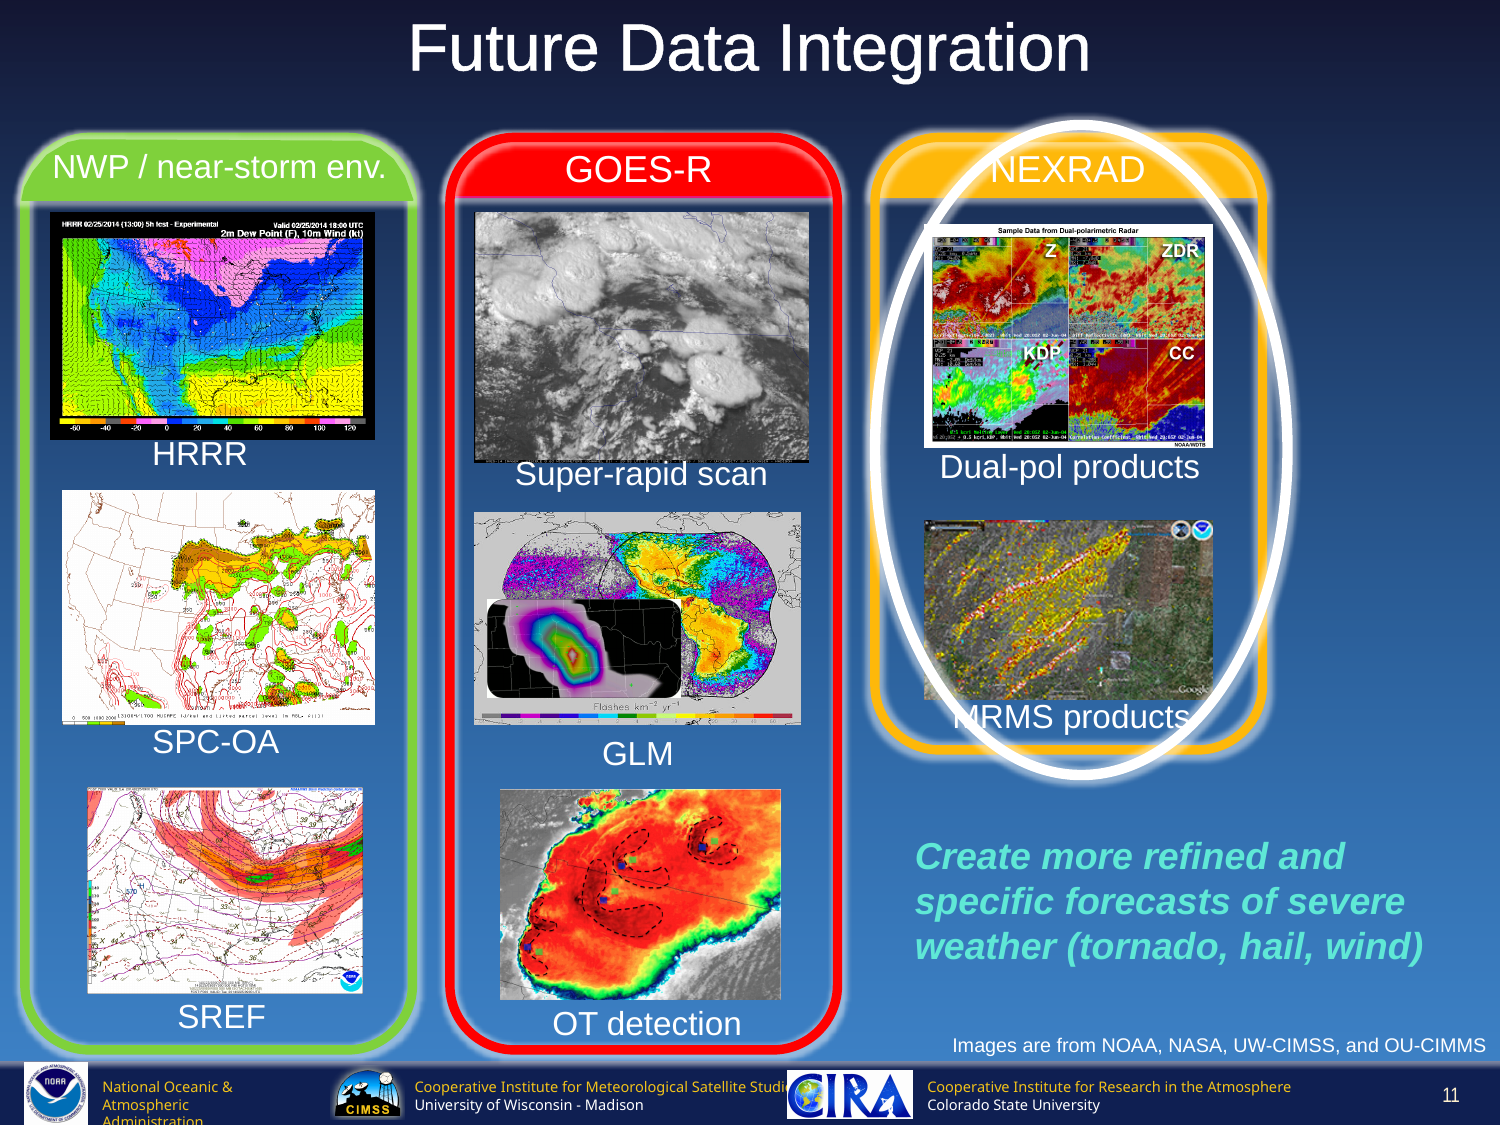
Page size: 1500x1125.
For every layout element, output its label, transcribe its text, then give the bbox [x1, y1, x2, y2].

text_box [874, 123, 1289, 690]
text_box [23, 210, 414, 1051]
text_box [873, 136, 1005, 360]
picture [474, 212, 809, 463]
picture [474, 511, 801, 726]
picture [924, 519, 1213, 701]
picture [49, 211, 376, 441]
picture [499, 789, 782, 1001]
picture [61, 490, 376, 726]
title Future Data Integration [24, 0, 1475, 125]
text_box SPC-OA [137, 735, 300, 768]
text_box Images are from NOAA, NASA, UW-CIMSS, and OU-CIMMS [937, 1024, 1500, 1064]
text_box [448, 136, 839, 1051]
text_box Create more refined and specific forecasts of severe weather (tornado, hail, wind) [900, 824, 1450, 975]
text_box [1180, 632, 1264, 751]
picture [330, 1065, 405, 1120]
text_box [956, 710, 1207, 777]
picture [87, 787, 363, 995]
text_box [873, 541, 984, 751]
text_box HRRR [137, 450, 275, 480]
picture [924, 224, 1213, 449]
text_box [1158, 136, 1264, 270]
slide_number 11 [1400, 1074, 1475, 1113]
text_box [21, 166, 414, 201]
text_box SREF [162, 1004, 300, 1043]
picture [787, 1070, 913, 1119]
text_box NWP / near-storm env. [37, 137, 438, 193]
picture [24, 1062, 88, 1125]
